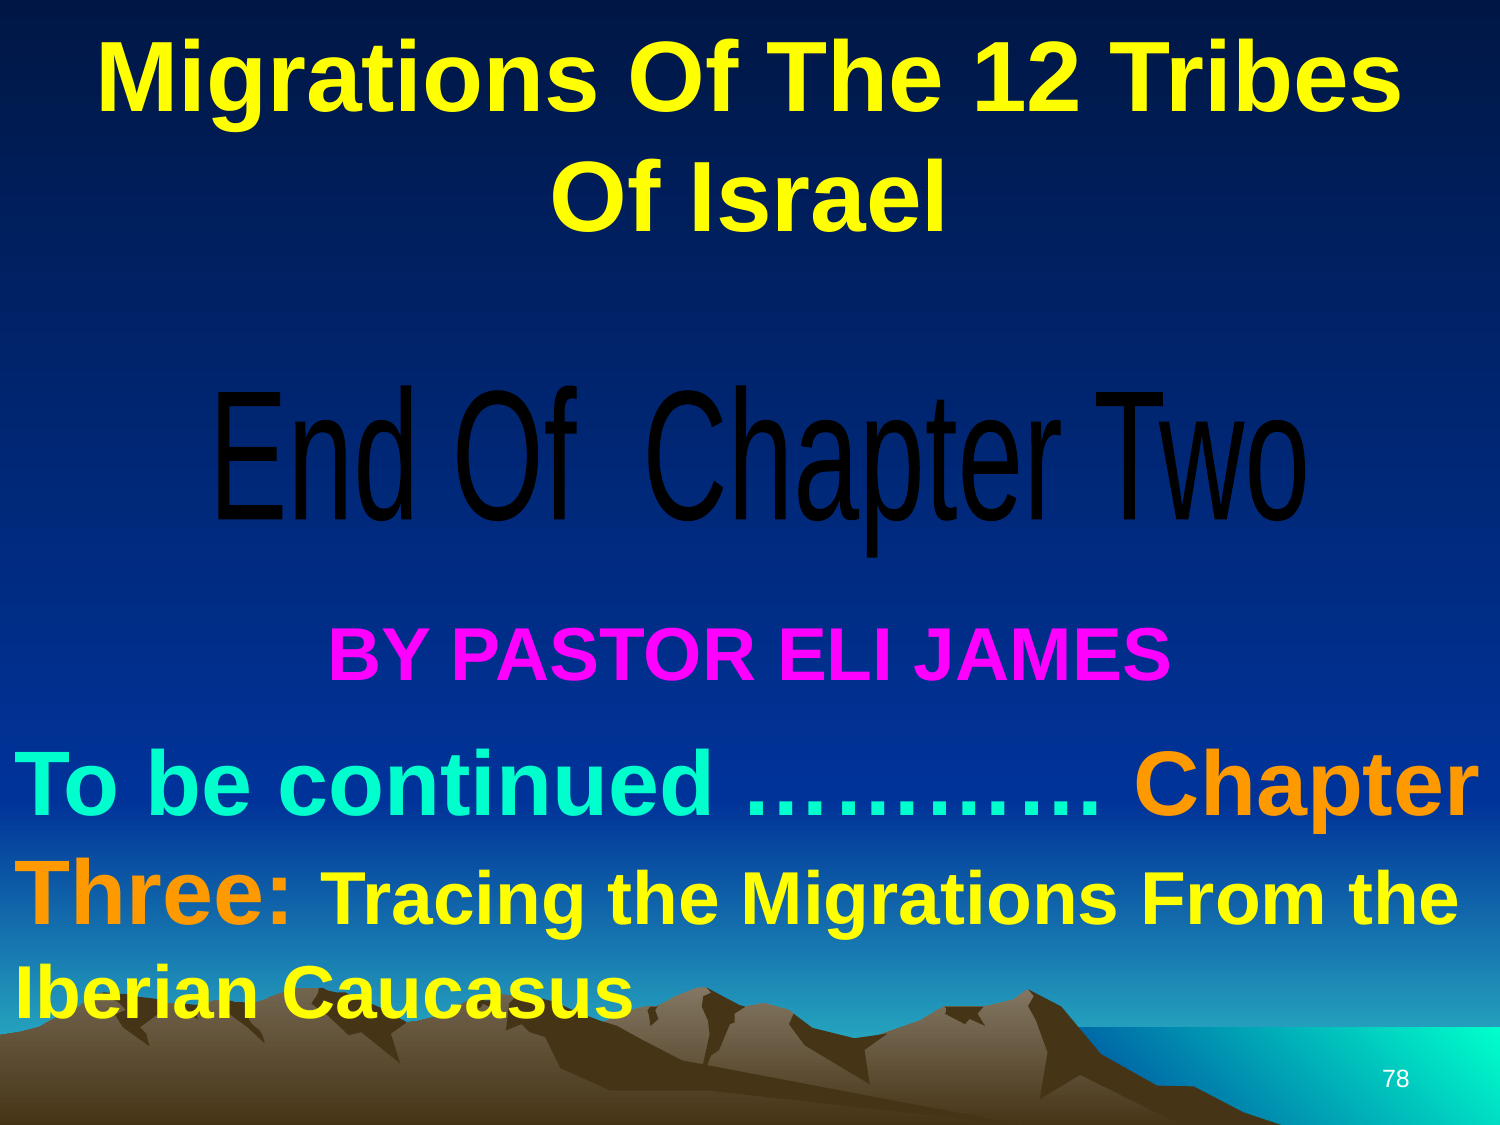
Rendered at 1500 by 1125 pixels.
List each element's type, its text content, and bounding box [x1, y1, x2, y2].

text_box BY PASTOR ELI JAMES [53, 597, 1447, 703]
text_box To be continued ………… Chapter Three: Tracing the Migrations From the Iberian Caucasus [0, 716, 1500, 1041]
slide_number 78 [1074, 1041, 1426, 1101]
title Migrations Of The 12 Tribes Of Israel [74, 37, 1426, 226]
text_box [41, 125, 963, 261]
